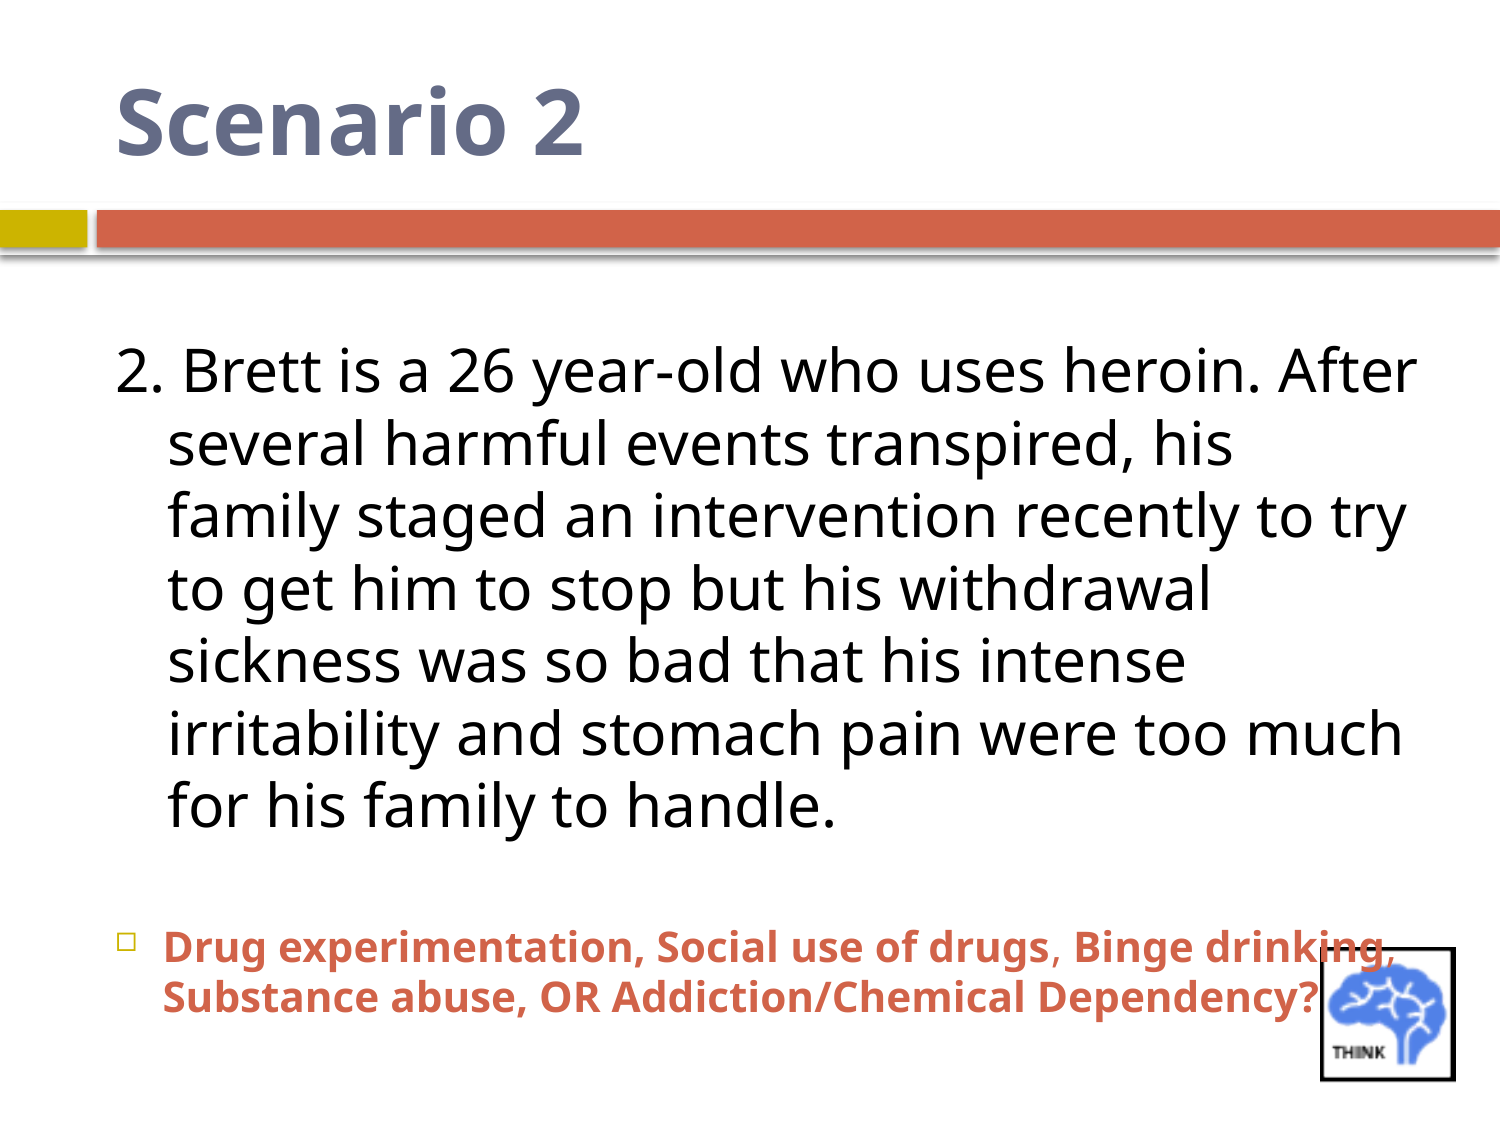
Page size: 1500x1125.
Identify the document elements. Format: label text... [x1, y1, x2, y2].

title Scenario 2 [100, 37, 1438, 200]
list 2. Brett is a 26 year-old who uses heroin. After several harmful events transpired, his family staged an intervention recently to try to get him to stop but his withdrawal sickness was so bad that his intense irritability and stomach pain were too much for his family to handle. [100, 324, 1438, 912]
text_box Drug experimentation, Social use of drugs, Binge drinking, Substance abuse, OR Addiction/Chemical Dependency? [100, 912, 1438, 1063]
picture [1319, 946, 1457, 1088]
